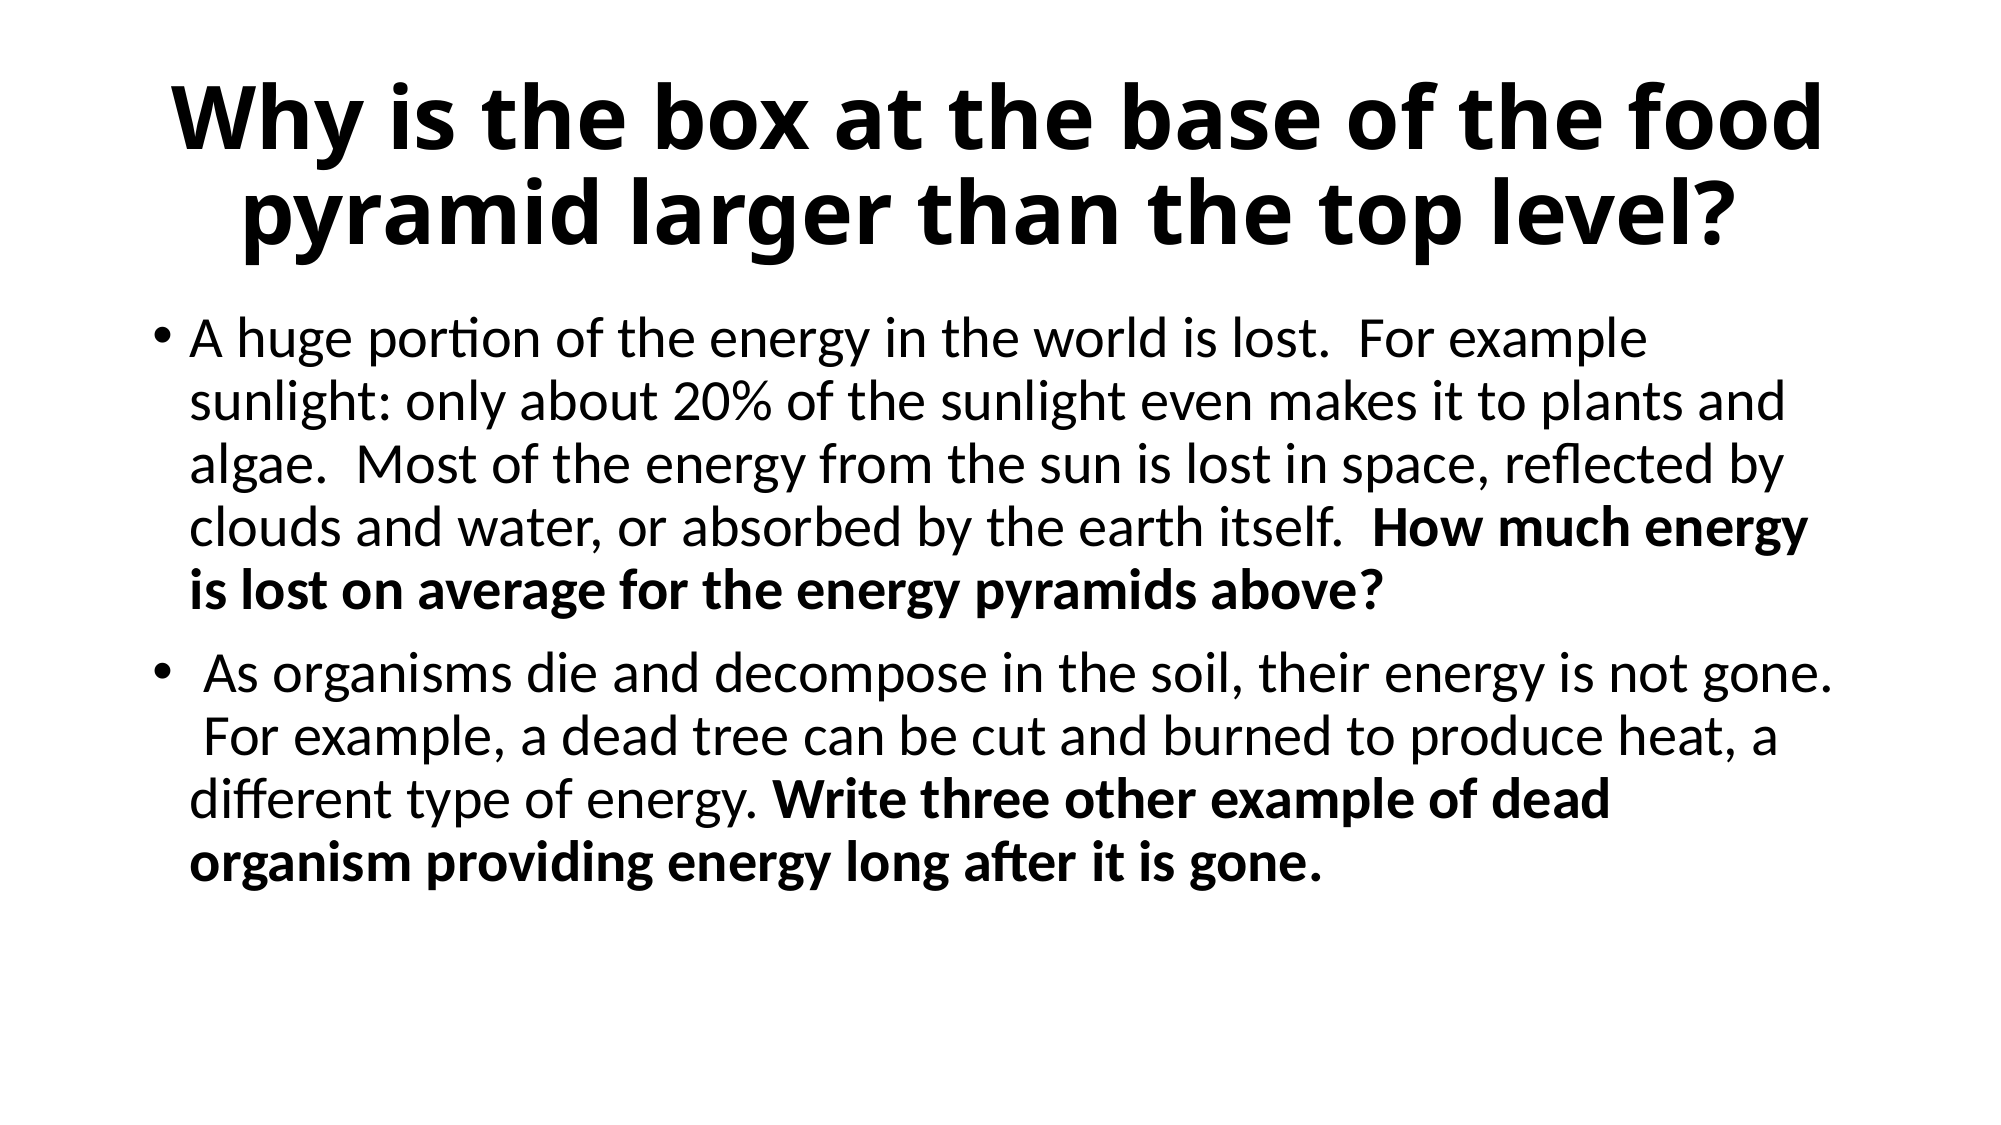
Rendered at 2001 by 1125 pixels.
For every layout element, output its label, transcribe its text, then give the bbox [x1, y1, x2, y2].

title Why is the box at the base of the food pyramid larger than the top level? [137, 59, 1863, 278]
list A huge portion of the energy in the world is lost. For example sunlight: only about 20% of the sunlight even makes it to plants and algae. Most of the energy from the sun is lost in space, reflected by clouds and water, or absorbed by the earth itself. How much energy is lost on average for the energy pyramids above? As organisms die and decompose in the soil, their energy is not gone. For example, a dead tree can be cut and burned to produce heat, a different type of energy. Write three other example of dead organism providing energy long after it is gone. [137, 299, 1863, 1014]
